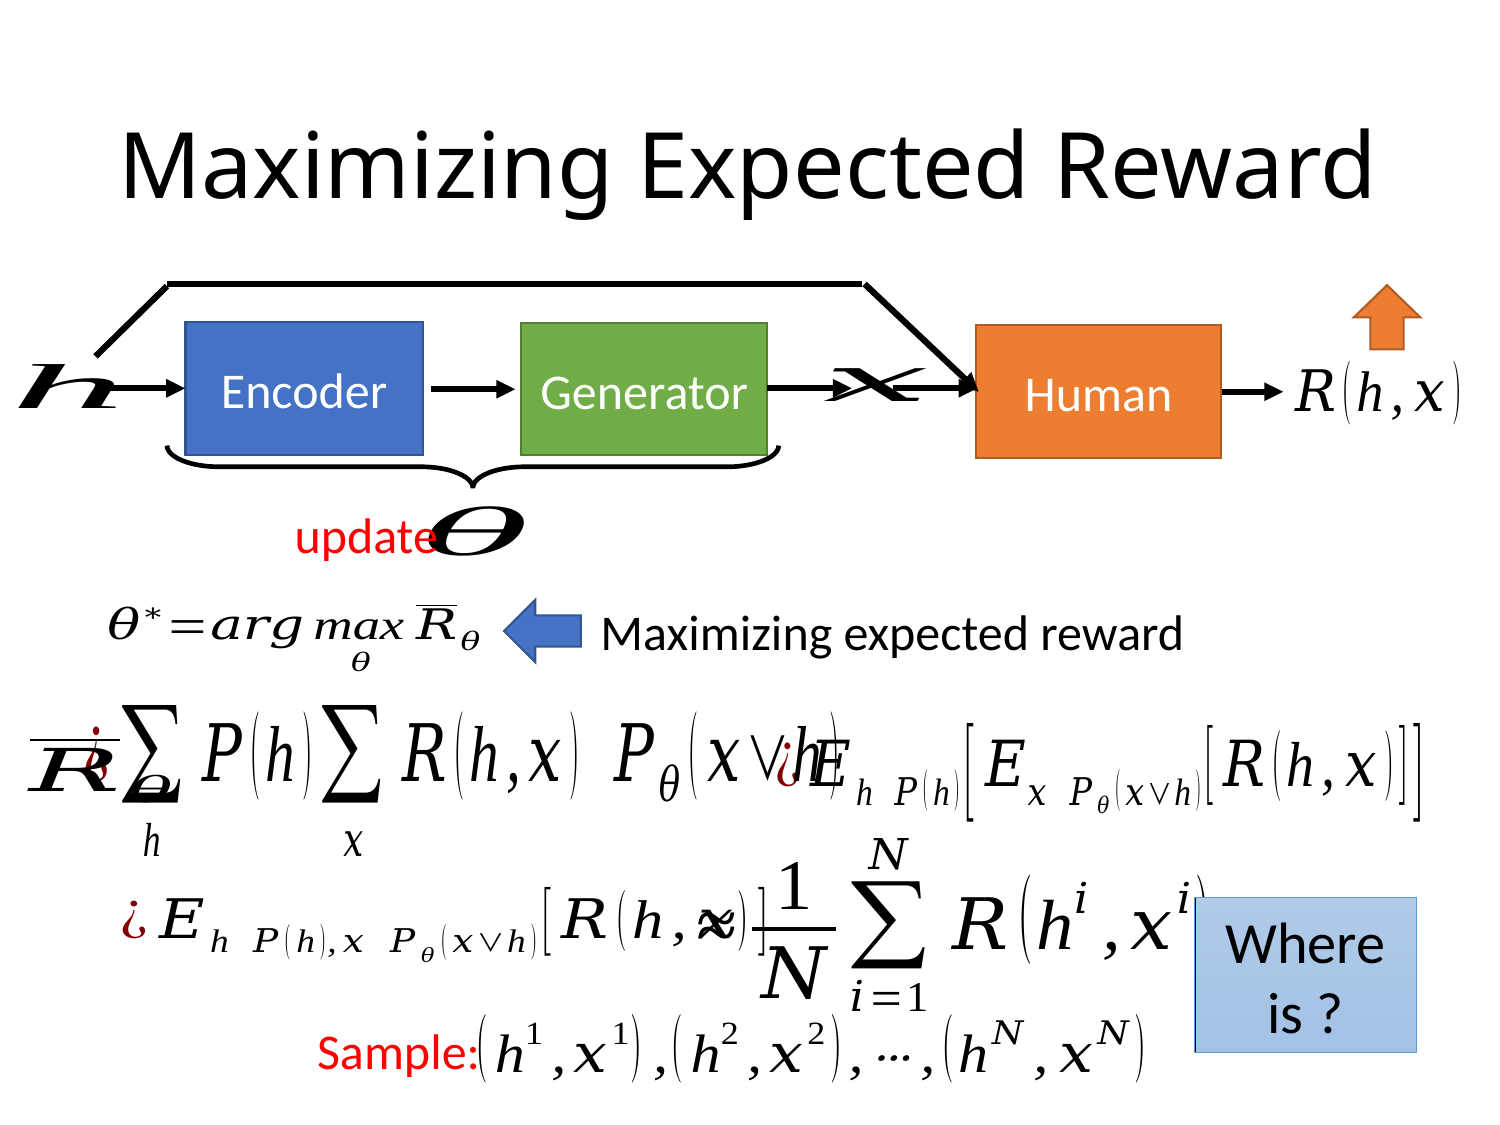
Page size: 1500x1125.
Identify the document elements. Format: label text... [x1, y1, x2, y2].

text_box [10, 283, 1461, 573]
text_box [502, 597, 582, 665]
text_box Maximizing expected reward [585, 593, 1226, 668]
text_box Sample: [302, 1012, 523, 1087]
list [103, 573, 1397, 1014]
title Maximizing Expected Reward [103, 59, 1397, 278]
